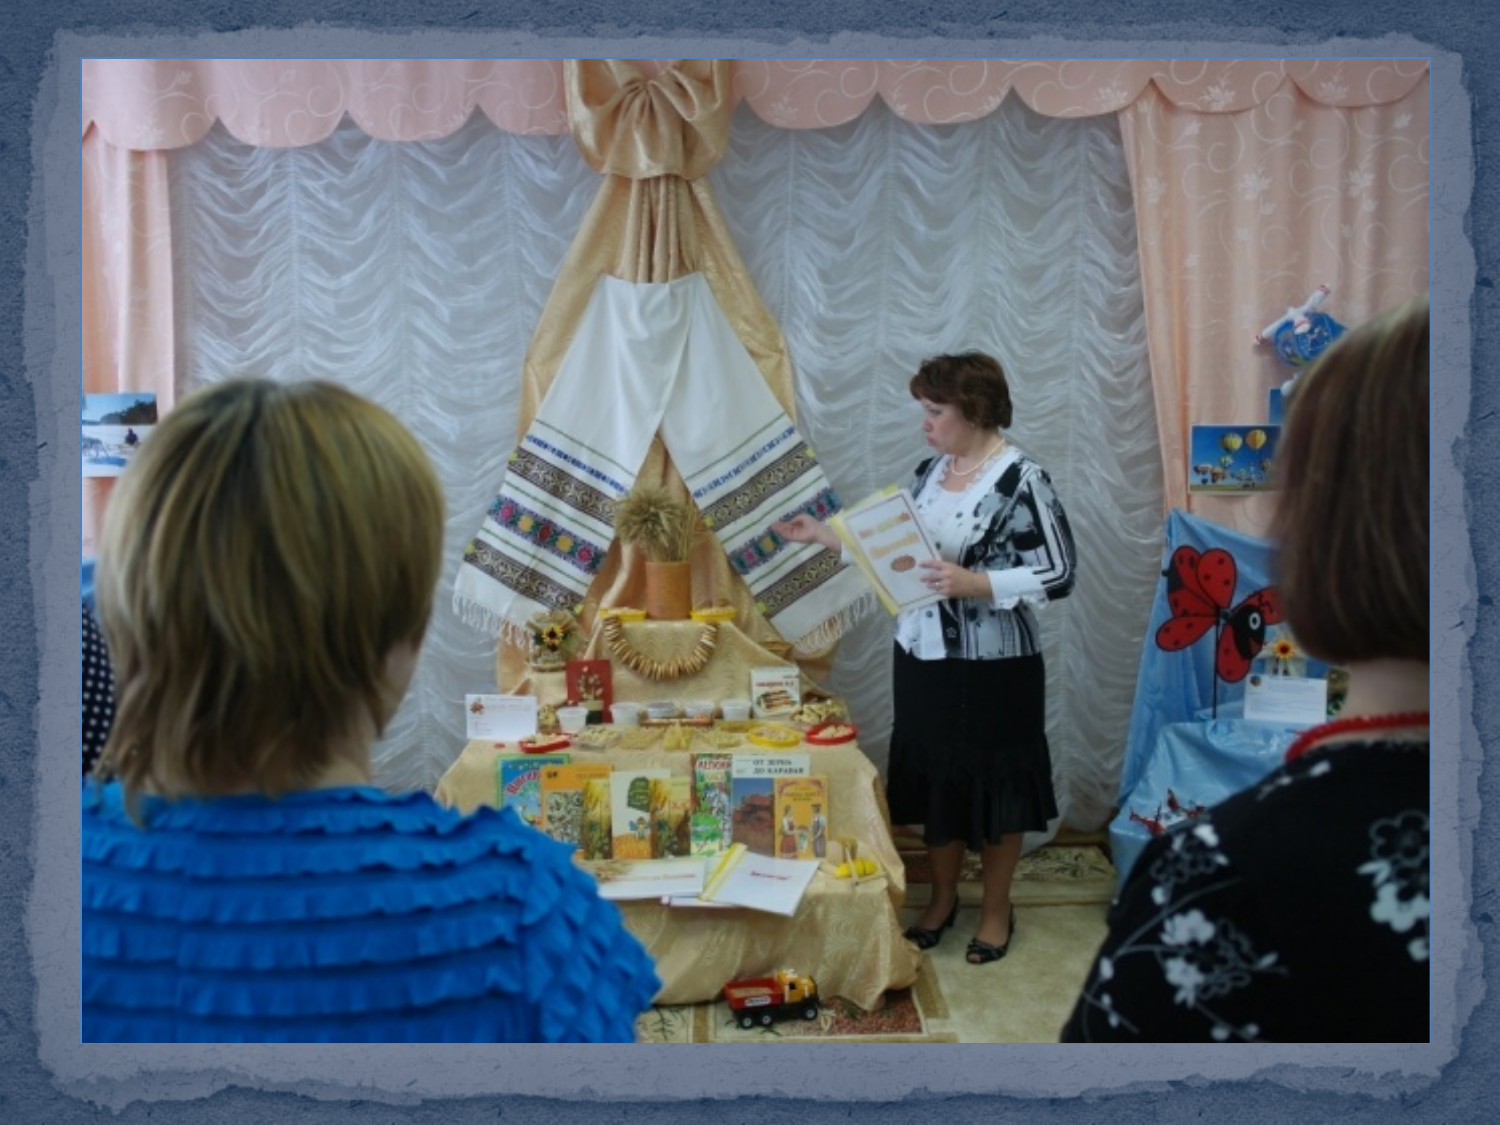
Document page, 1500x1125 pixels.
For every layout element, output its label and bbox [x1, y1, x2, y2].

picture [82, 59, 1430, 1043]
